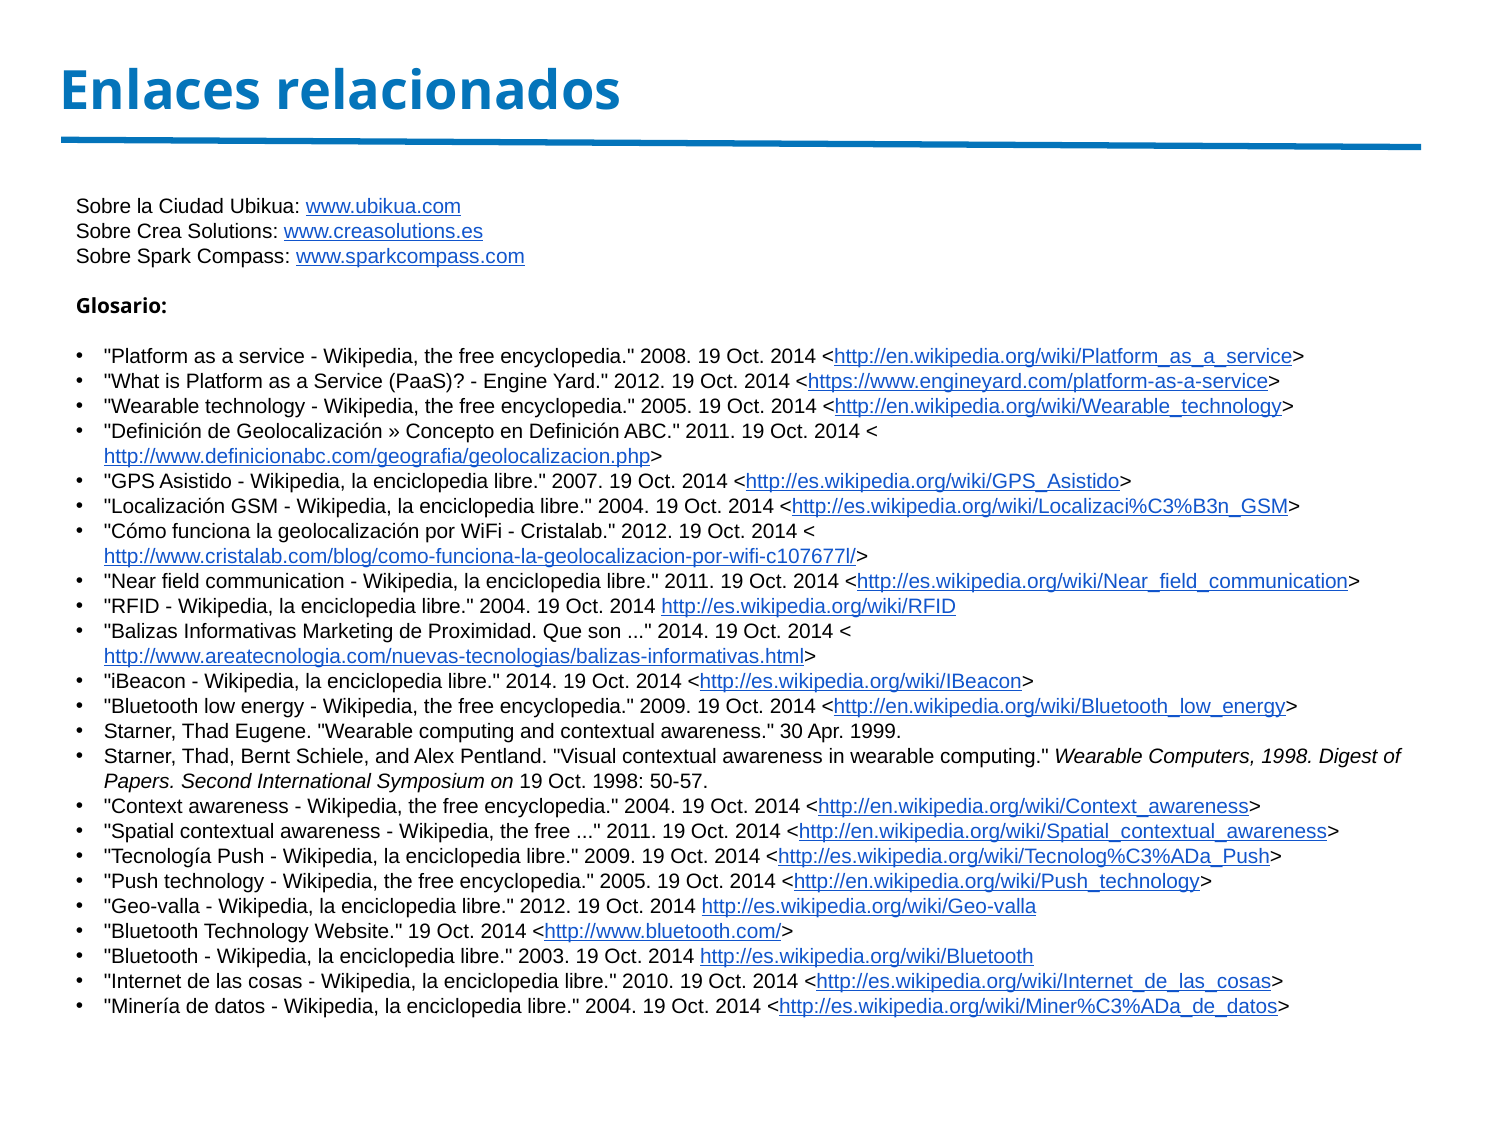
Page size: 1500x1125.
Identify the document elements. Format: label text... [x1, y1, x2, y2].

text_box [60, 139, 1422, 148]
text_box Enlaces relacionados [44, 40, 1457, 169]
text_box Sobre la Ciudad Ubikua: www.ubikua.com Sobre Crea Solutions: www.creasolutions.es Sobre Spark Compass: www.sparkcompass.com Glosario: "Platform as a service - Wikipedia, the free encyclopedia." 2008. 19 Oct. 2014 <http://en.wikipedia.org/wiki/Platform_as_a_service> "What is Platform as a Service (PaaS)? - Engine Yard." 2012. 19 Oct. 2014 <https://www.engineyard.com/platform-as-a-service> "Wearable technology - Wikipedia, the free encyclopedia." 2005. 19 Oct. 2014 <http://en.wikipedia.org/wiki/Wearable_technology> "Definición de Geolocalización » Concepto en Definición ABC." 2011. 19 Oct. 2014 <http://www.definicionabc.com/geografia/geolocalizacion.php> "GPS Asistido - Wikipedia, la enciclopedia libre." 2007. 19 Oct. 2014 <http://es.wikipedia.org/wiki/GPS_Asistido> "Localización GSM - Wikipedia, la enciclopedia libre." 2004. 19 Oct. 2014 <http://es.wikipedia.org/wiki/Localizaci%C3%B3n_GSM> "Cómo funciona la geolocalización por WiFi - Cristalab." 2012. 19 Oct. 2014 <http://www.cristalab.com/blog/como-funciona-la-geolocalizacion-por-wifi-c107677l/> "Near field communication - Wikipedia, la enciclopedia libre." 2011. 19 Oct. 2014 <http://es.wikipedia.org/wiki/Near_field_communication> "RFID - Wikipedia, la enciclopedia libre." 2004. 19 Oct. 2014 http://es.wikipedia.org/wiki/RFID "Balizas Informativas Marketing de Proximidad. Que son ..." 2014. 19 Oct. 2014 <http://www.areatecnologia.com/nuevas-tecnologias/balizas-informativas.html> "iBeacon - Wikipedia, la enciclopedia libre." 2014. 19 Oct. 2014 <http://es.wikipedia.org/wiki/IBeacon> "Bluetooth low energy - Wikipedia, the free encyclopedia." 2009. 19 Oct. 2014 <http://en.wikipedia.org/wiki/Bluetooth_low_energy> Starner, Thad Eugene. "Wearable computing and contextual awareness." 30 Apr. 1999. Starner, Thad, Bernt Schiele, and Alex Pentland. "Visual contextual awareness in wearable computing." Wearable Computers, 1998. Digest of Papers. Second International Symposium on 19 Oct. 1998: 50-57. "Context awareness - Wikipedia, the free encyclopedia." 2004. 19 Oct. 2014 <http://en.wikipedia.org/wiki/Context_awareness> "Spatial contextual awareness - Wikipedia, the free ..." 2011. 19 Oct. 2014 <http://en.wikipedia.org/wiki/Spatial_contextual_awareness> "Tecnología Push - Wikipedia, la enciclopedia libre." 2009. 19 Oct. 2014 <http://es.wikipedia.org/wiki/Tecnolog%C3%ADa_Push> "Push technology - Wikipedia, the free encyclopedia." 2005. 19 Oct. 2014 <http://en.wikipedia.org/wiki/Push_technology> "Geo-valla - Wikipedia, la enciclopedia libre." 2012. 19 Oct. 2014 http://es.wikipedia.org/wiki/Geo-valla "Bluetooth Technology Website." 19 Oct. 2014 <http://www.bluetooth.com/> "Bluetooth - Wikipedia, la enciclopedia libre." 2003. 19 Oct. 2014 http://es.wikipedia.org/wiki/Bluetooth "Internet de las cosas - Wikipedia, la enciclopedia libre." 2010. 19 Oct. 2014 <http://es.wikipedia.org/wiki/Internet_de_las_cosas> "Minería de datos - Wikipedia, la enciclopedia libre." 2004. 19 Oct. 2014 <http://es.wikipedia.org/wiki/Miner%C3%ADa_de_datos> [61, 169, 1422, 1025]
